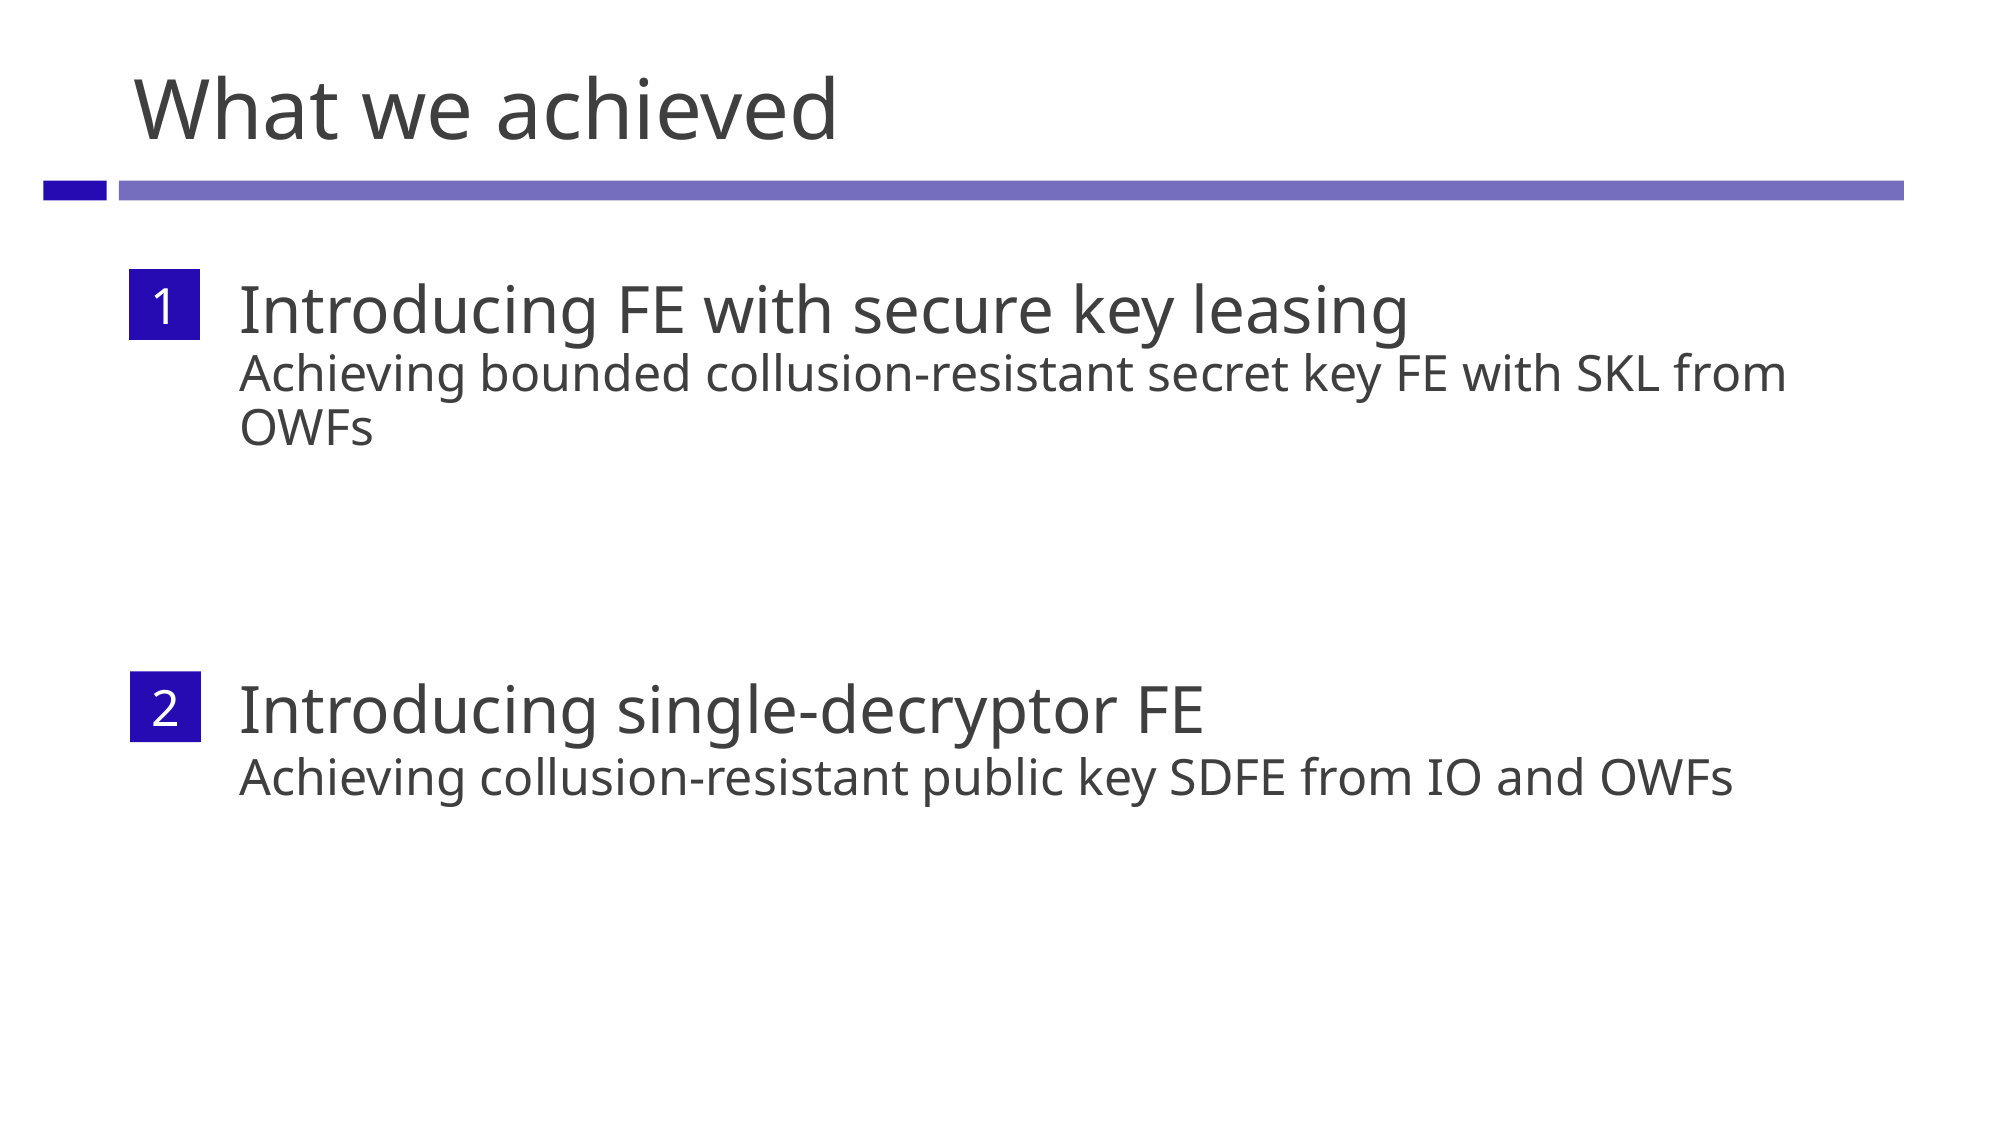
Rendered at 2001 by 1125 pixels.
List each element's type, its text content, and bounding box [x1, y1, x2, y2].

list Achieving bounded collusion-resistant secret key FE with SKL from OWFs [224, 341, 1863, 598]
list Achieving collusion-resistant public key SDFE from IO and OWFs [224, 744, 1863, 1000]
list Introducing single-decryptor FE [224, 694, 1863, 744]
title What we achieved [118, 34, 1863, 191]
list Introducing FE with secure key leasing [224, 295, 1863, 341]
